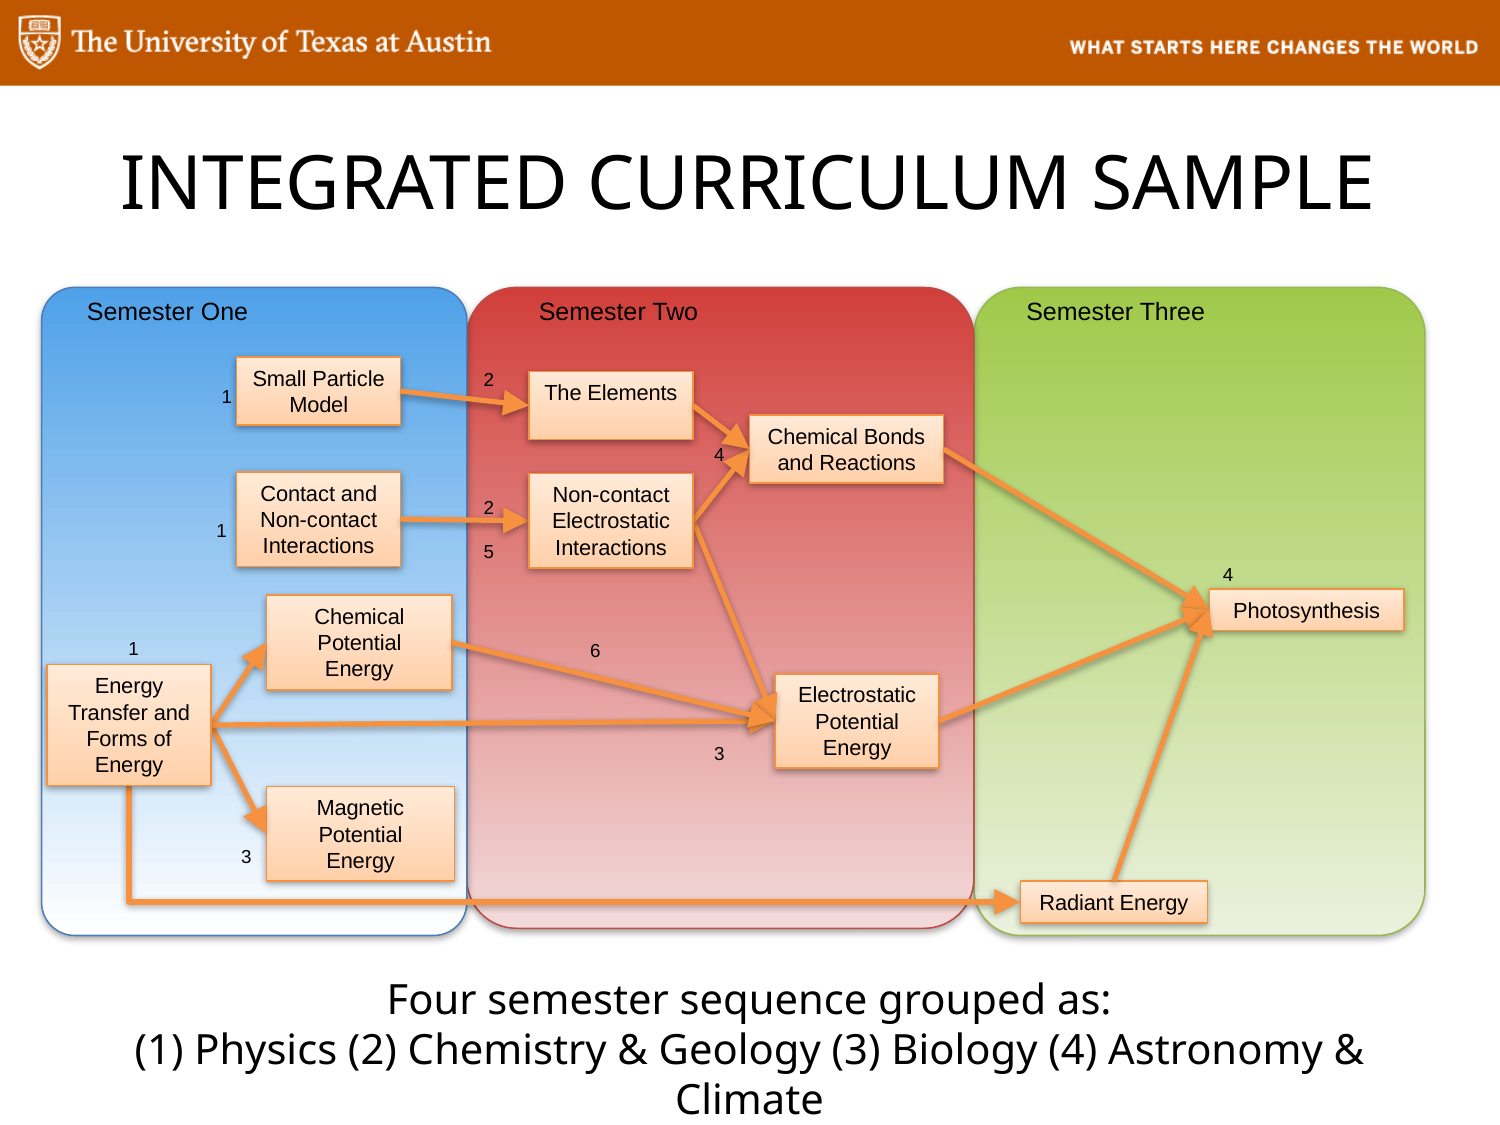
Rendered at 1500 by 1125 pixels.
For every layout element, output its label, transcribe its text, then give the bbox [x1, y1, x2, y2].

text_box INTEGRATED CURRICULUM SAMPLE [0, 105, 1498, 253]
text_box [41, 287, 1426, 936]
picture [0, 0, 1500, 1125]
text_box Four semester sequence grouped as: (1) Physics (2) Chemistry & Geology (3) Biology (4) Astronomy & Climate [57, 965, 1442, 1082]
